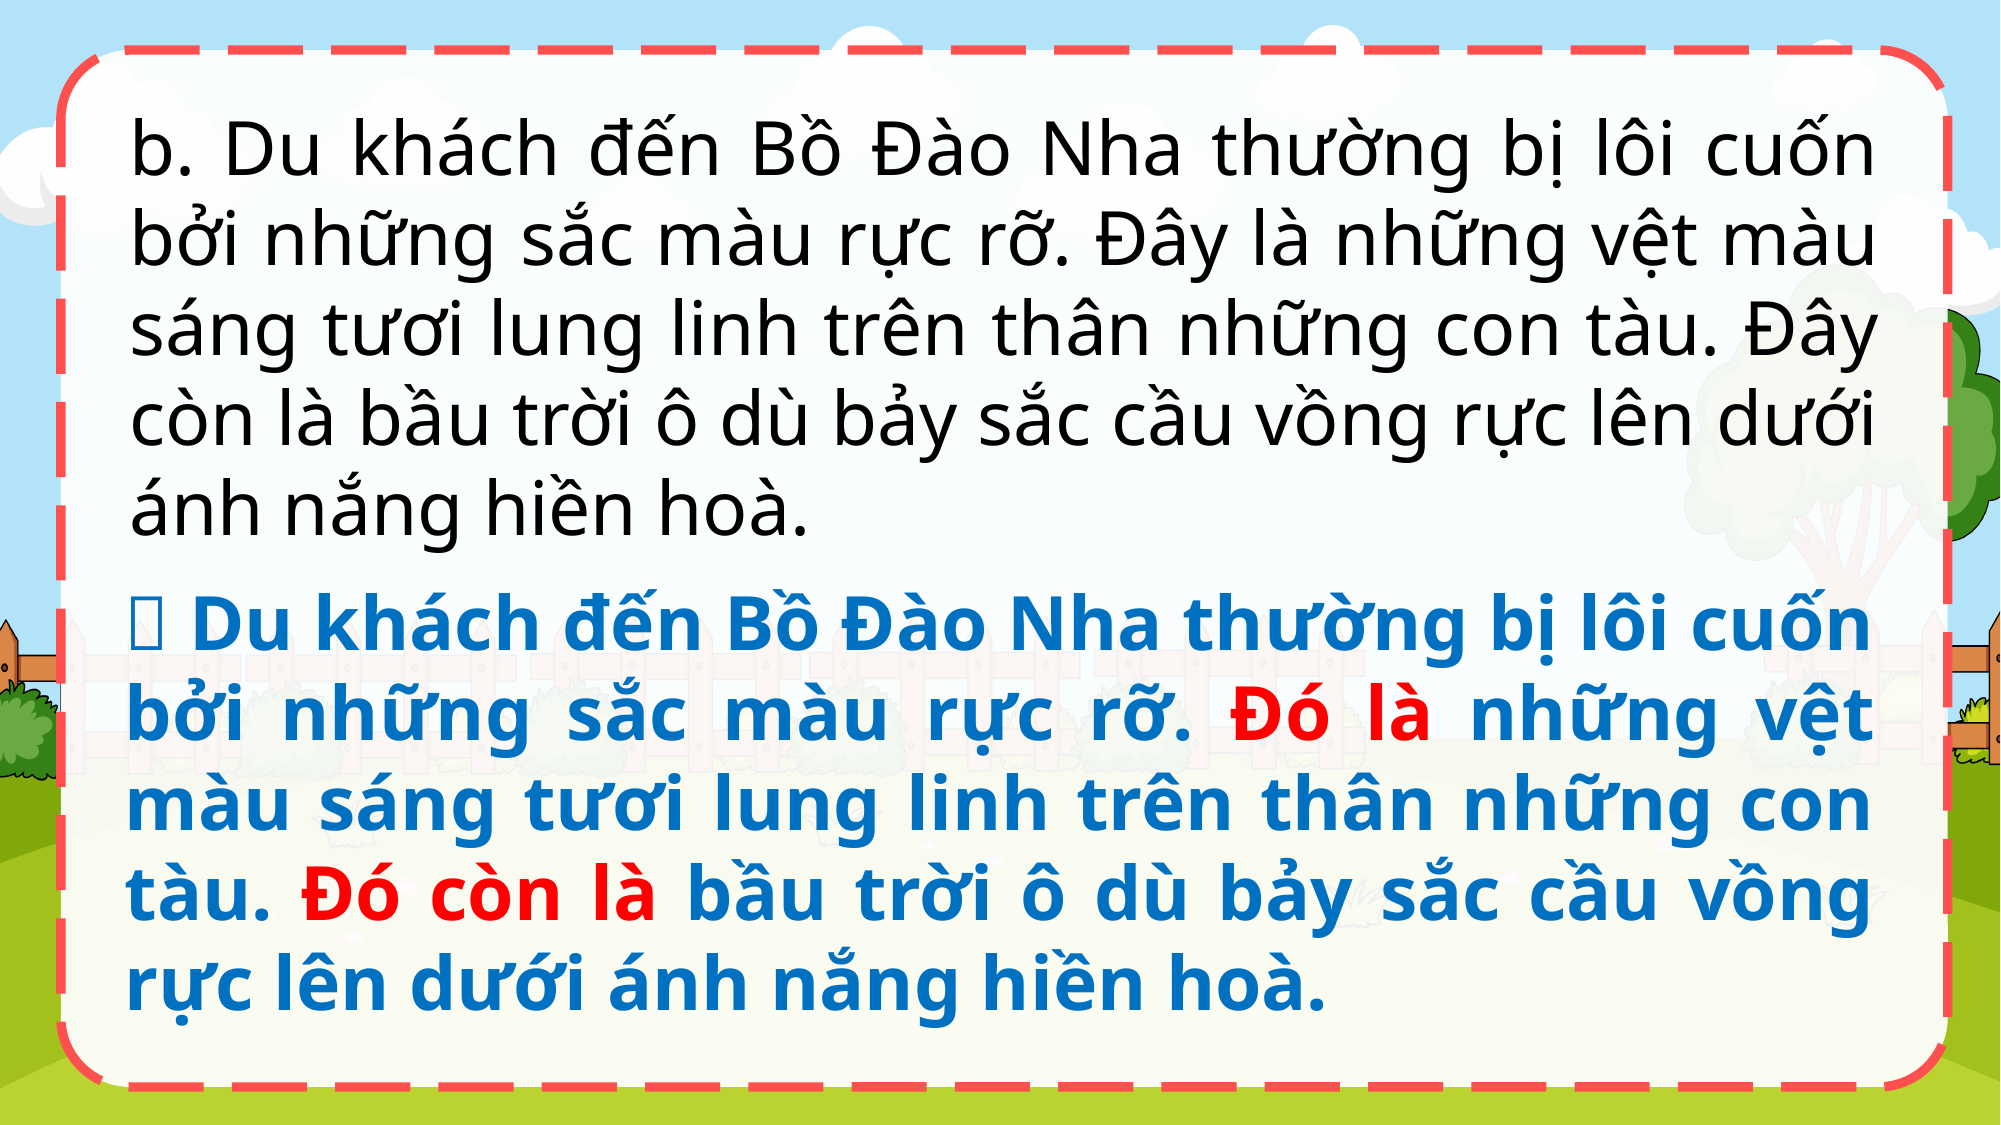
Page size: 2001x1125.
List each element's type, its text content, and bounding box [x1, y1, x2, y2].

text_box [59, 48, 1949, 1089]
picture [0, 0, 2001, 1125]
text_box b. Du khách đến Bồ Đào Nha thường bị lôi cuốn bởi những sắc màu rực rỡ. Đây là những vệt màu sáng tươi lung linh trên thân những con tàu. Đây còn là bầu trời ô dù bảy sắc cầu vồng rực lên dưới ánh nắng hiền hoà. [114, 92, 1895, 558]
text_box  Du khách đến Bồ Đào Nha thường bị lôi cuốn bởi những sắc màu rực rỡ. Đó là những vệt màu sáng tươi lung linh trên thân những con tàu. Đó còn là bầu trời ô dù bảy sắc cầu vồng rực lên dưới ánh nắng hiền hoà. [110, 568, 1890, 1034]
